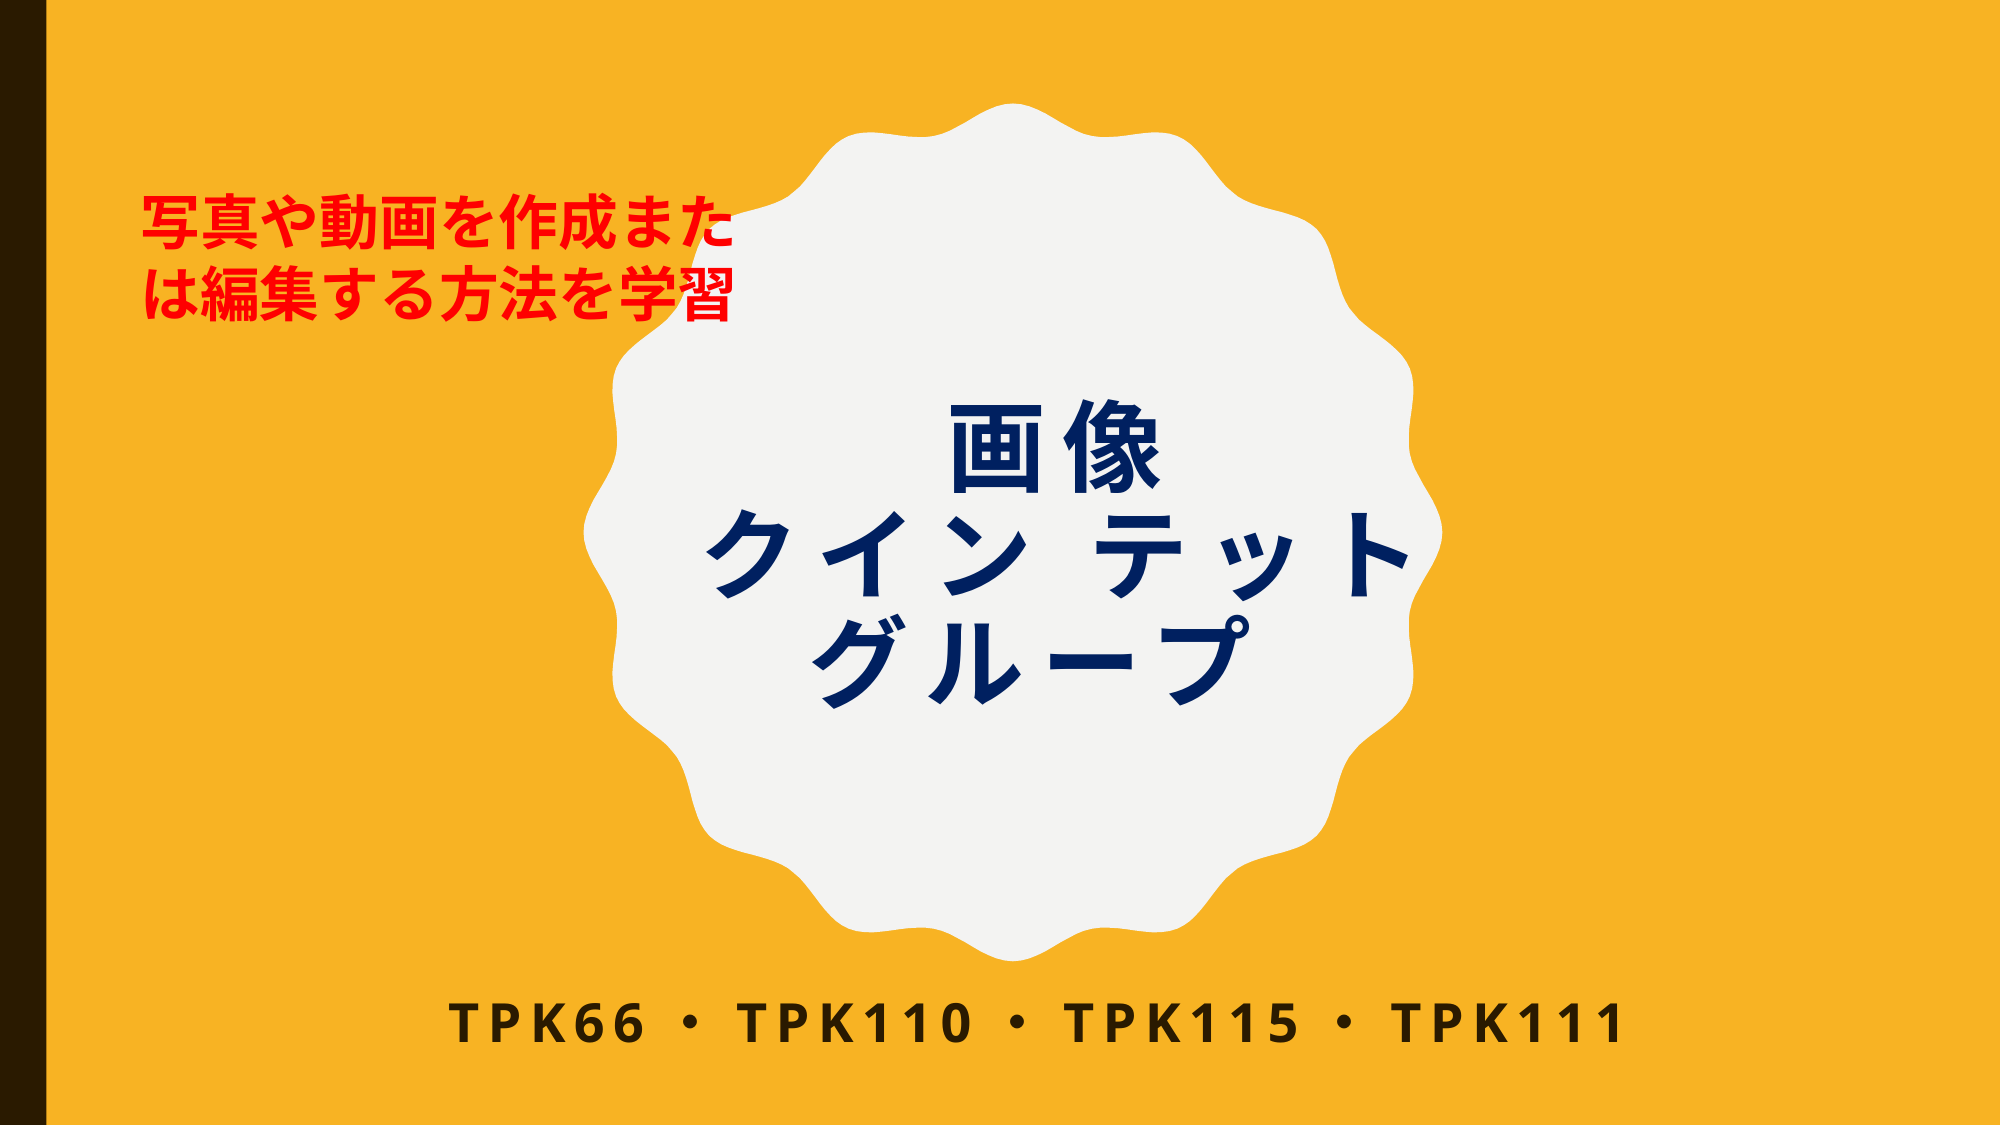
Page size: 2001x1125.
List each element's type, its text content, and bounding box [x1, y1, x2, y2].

text_box 写真や動画を作成または編集する方法を学習 [125, 177, 801, 336]
title 画像 クイン テット グループ [169, 257, 1538, 863]
subtitle tpk66・TPK110・tpk115・tpk111 [330, 980, 1744, 1103]
